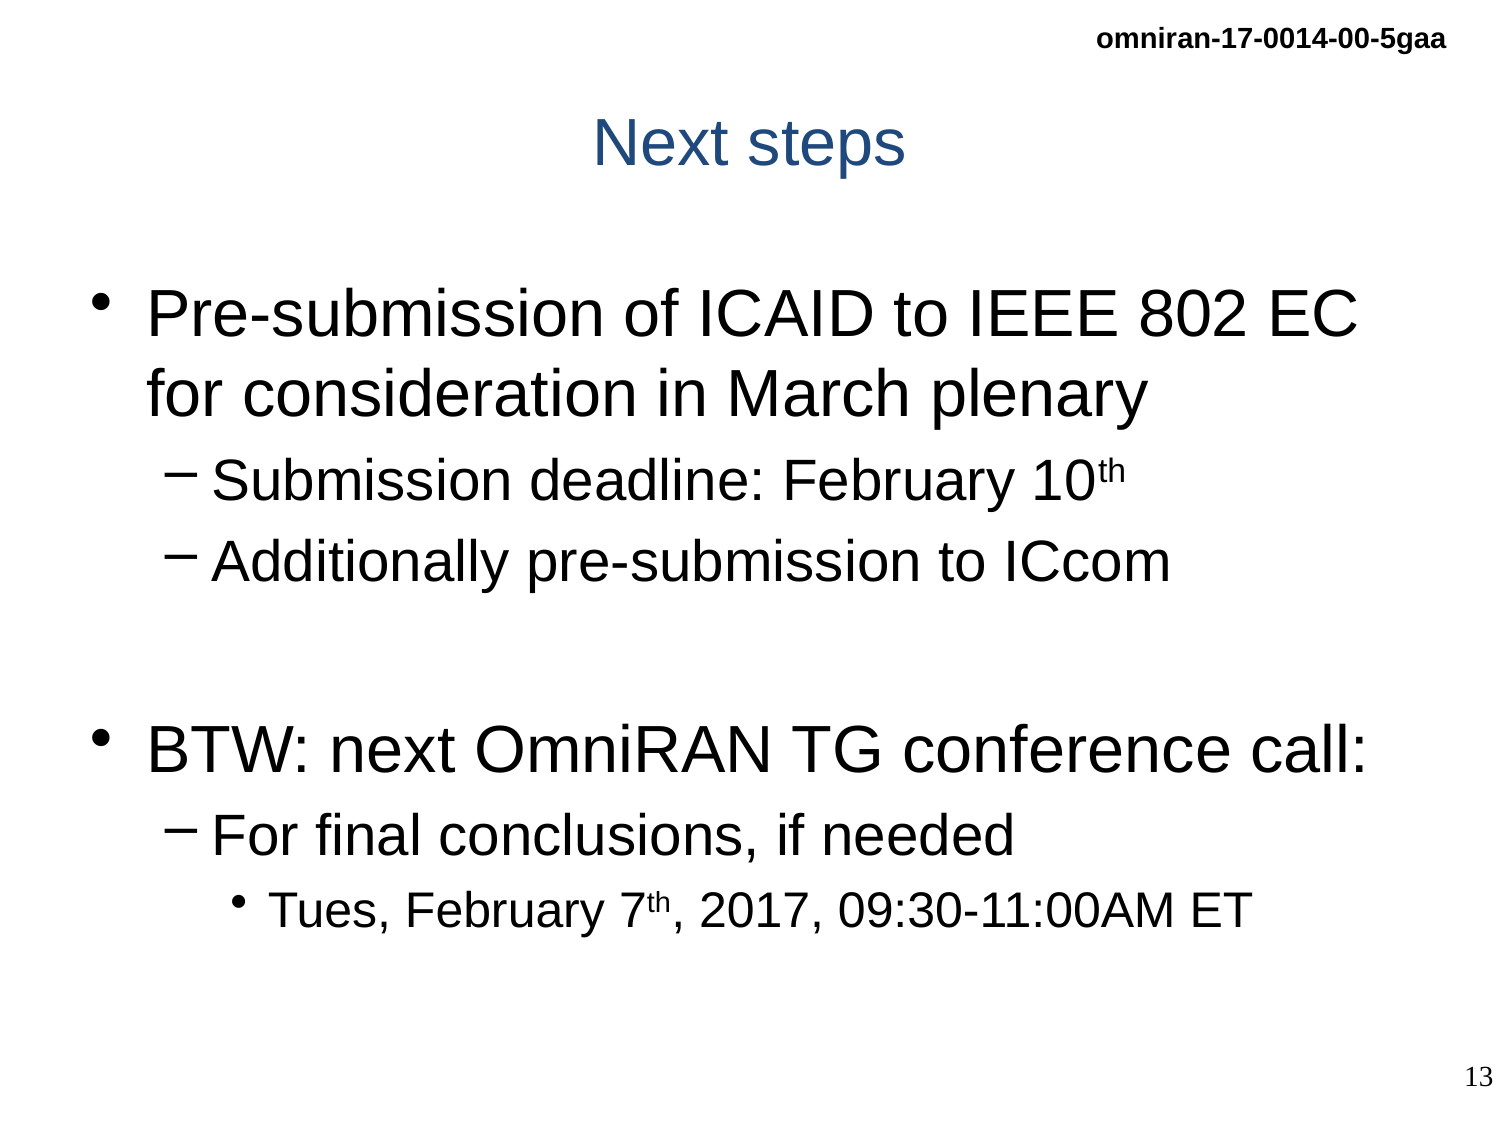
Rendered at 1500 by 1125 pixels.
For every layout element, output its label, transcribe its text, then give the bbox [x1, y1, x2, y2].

list Pre-submission of ICAID to IEEE 802 EC for consideration in March plenary Submission deadline: February 10th Additionally pre-submission to ICcom BTW: next OmniRAN TG conference call: For final conclusions, if needed Tues, February 7th, 2017, 09:30-11:00AM ET [75, 262, 1425, 1005]
title Next steps [75, 45, 1425, 233]
